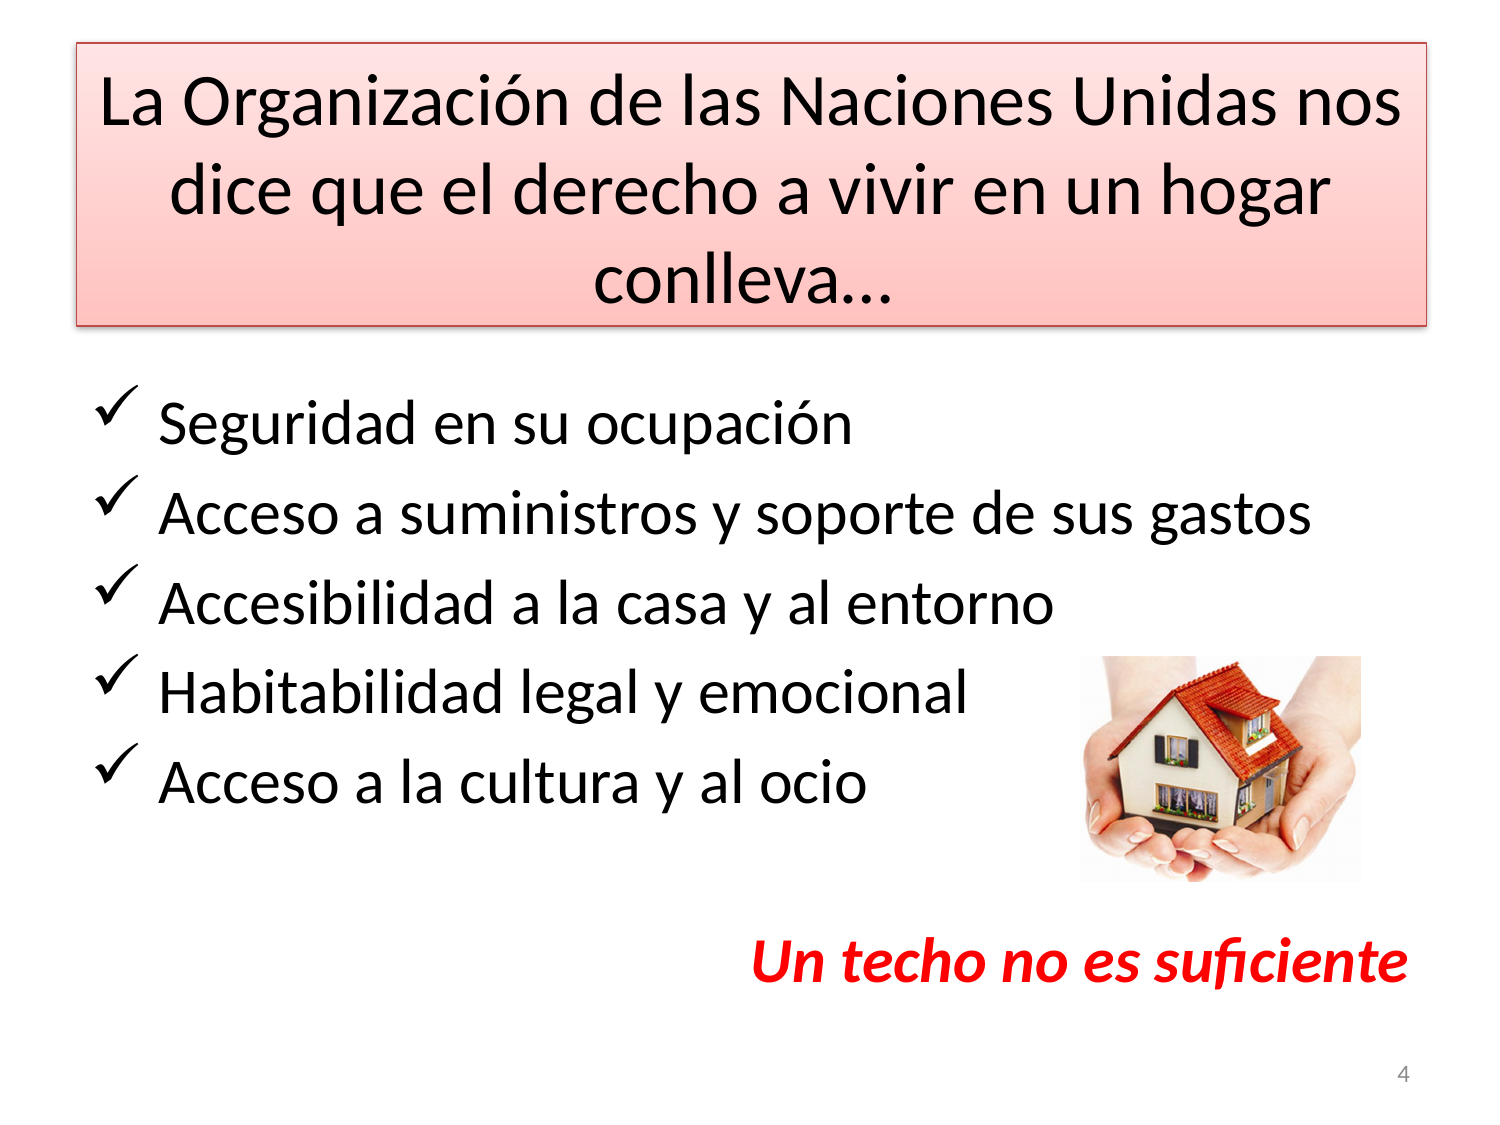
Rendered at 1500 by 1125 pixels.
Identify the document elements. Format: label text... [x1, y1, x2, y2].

picture [1080, 656, 1361, 882]
slide_number 4 [1074, 1042, 1425, 1103]
list Seguridad en su ocupación Acceso a suministros y soporte de sus gastos Accesibilidad a la casa y al entorno Habitabilidad legal y emocional Acceso a la cultura y al ocio Un techo no es suficiente [75, 373, 1425, 1005]
title La Organización de las Naciones Unidas nos dice que el derecho a vivir en un hogar conlleva… [76, 42, 1427, 327]
